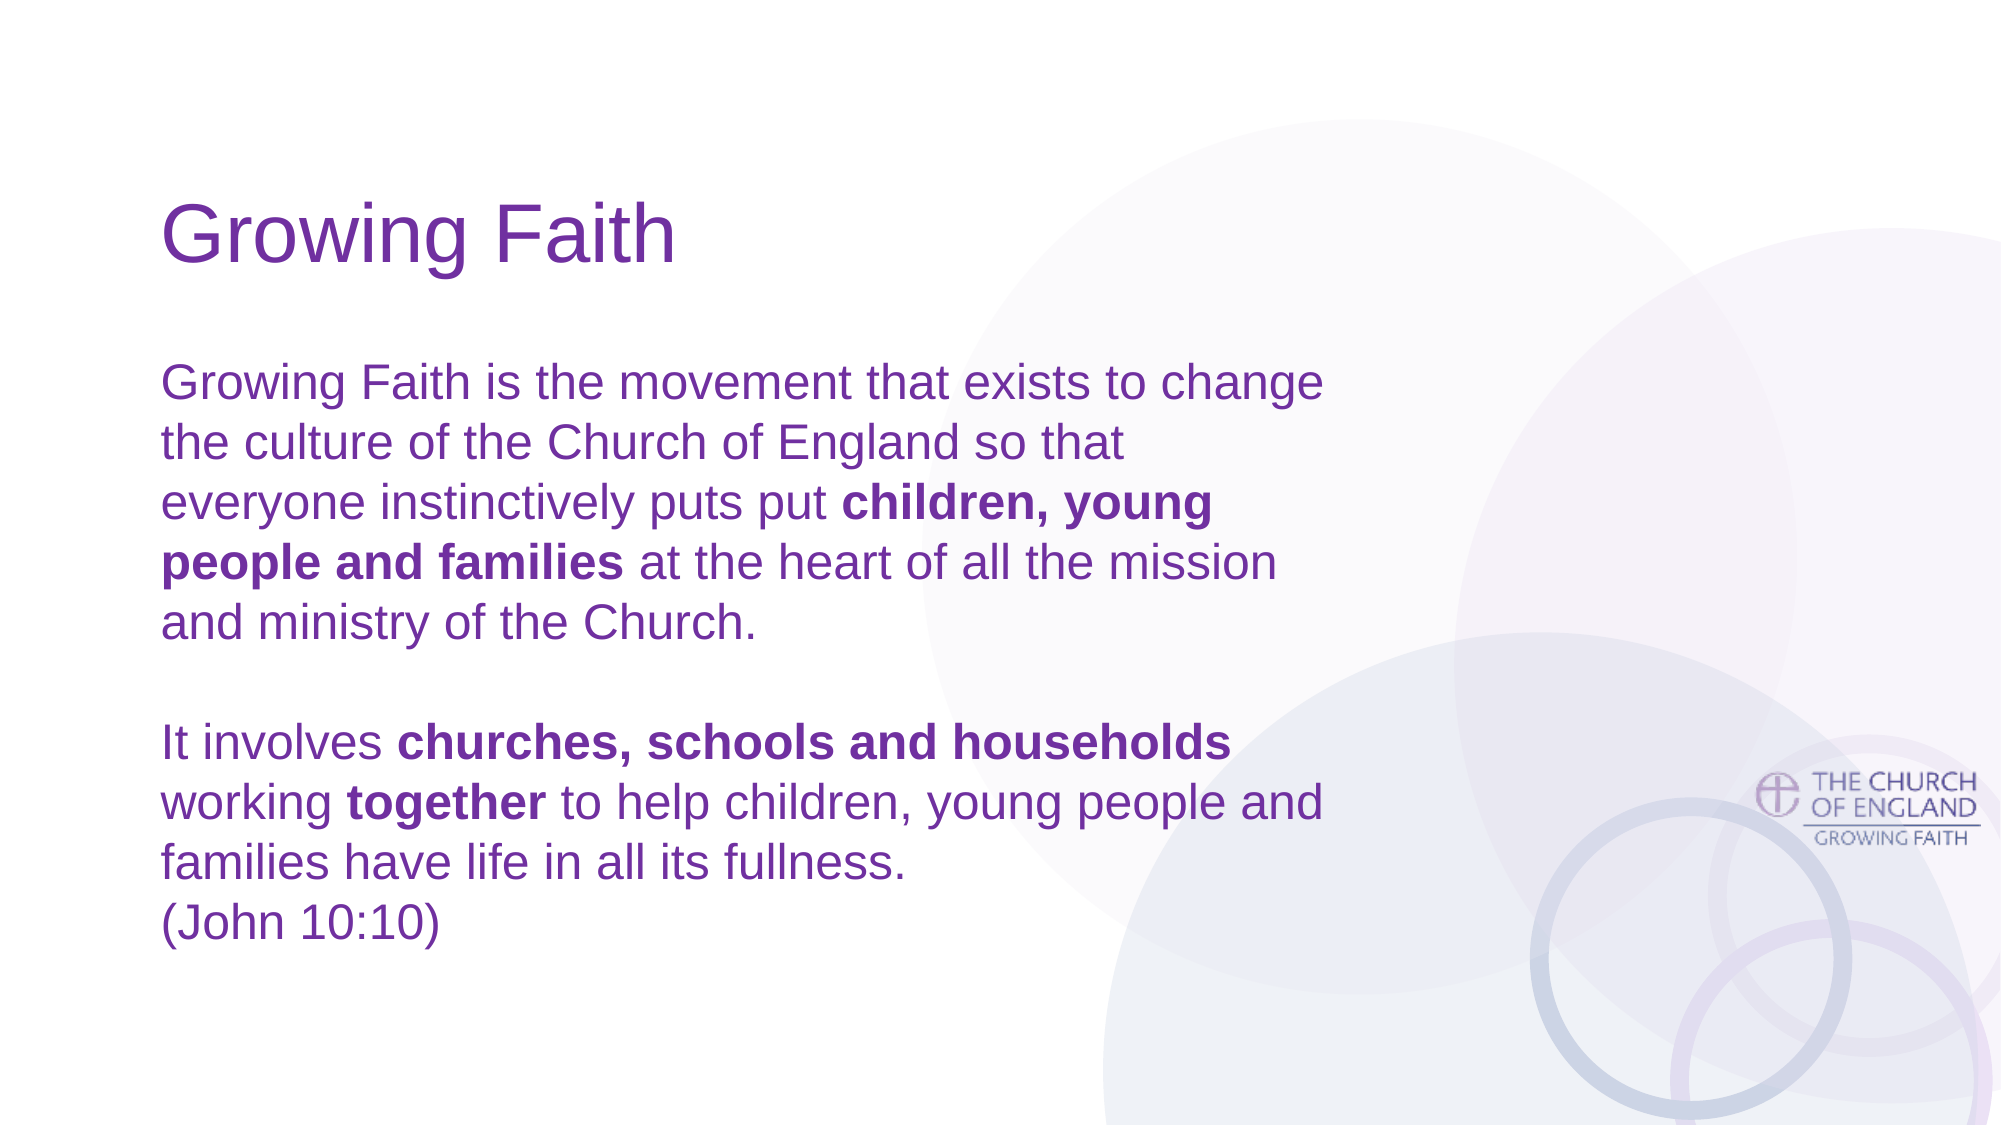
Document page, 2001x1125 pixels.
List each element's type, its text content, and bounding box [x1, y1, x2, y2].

text_box Growing Faith Growing Faith is the movement that exists to change the culture of the Church of England so that everyone instinctively puts put children, young people and families at the heart of all the mission and ministry of the Church. It involves churches, schools and households working together to help children, young people and families have life in all its fullness. (John 10:10) [145, 172, 1350, 957]
